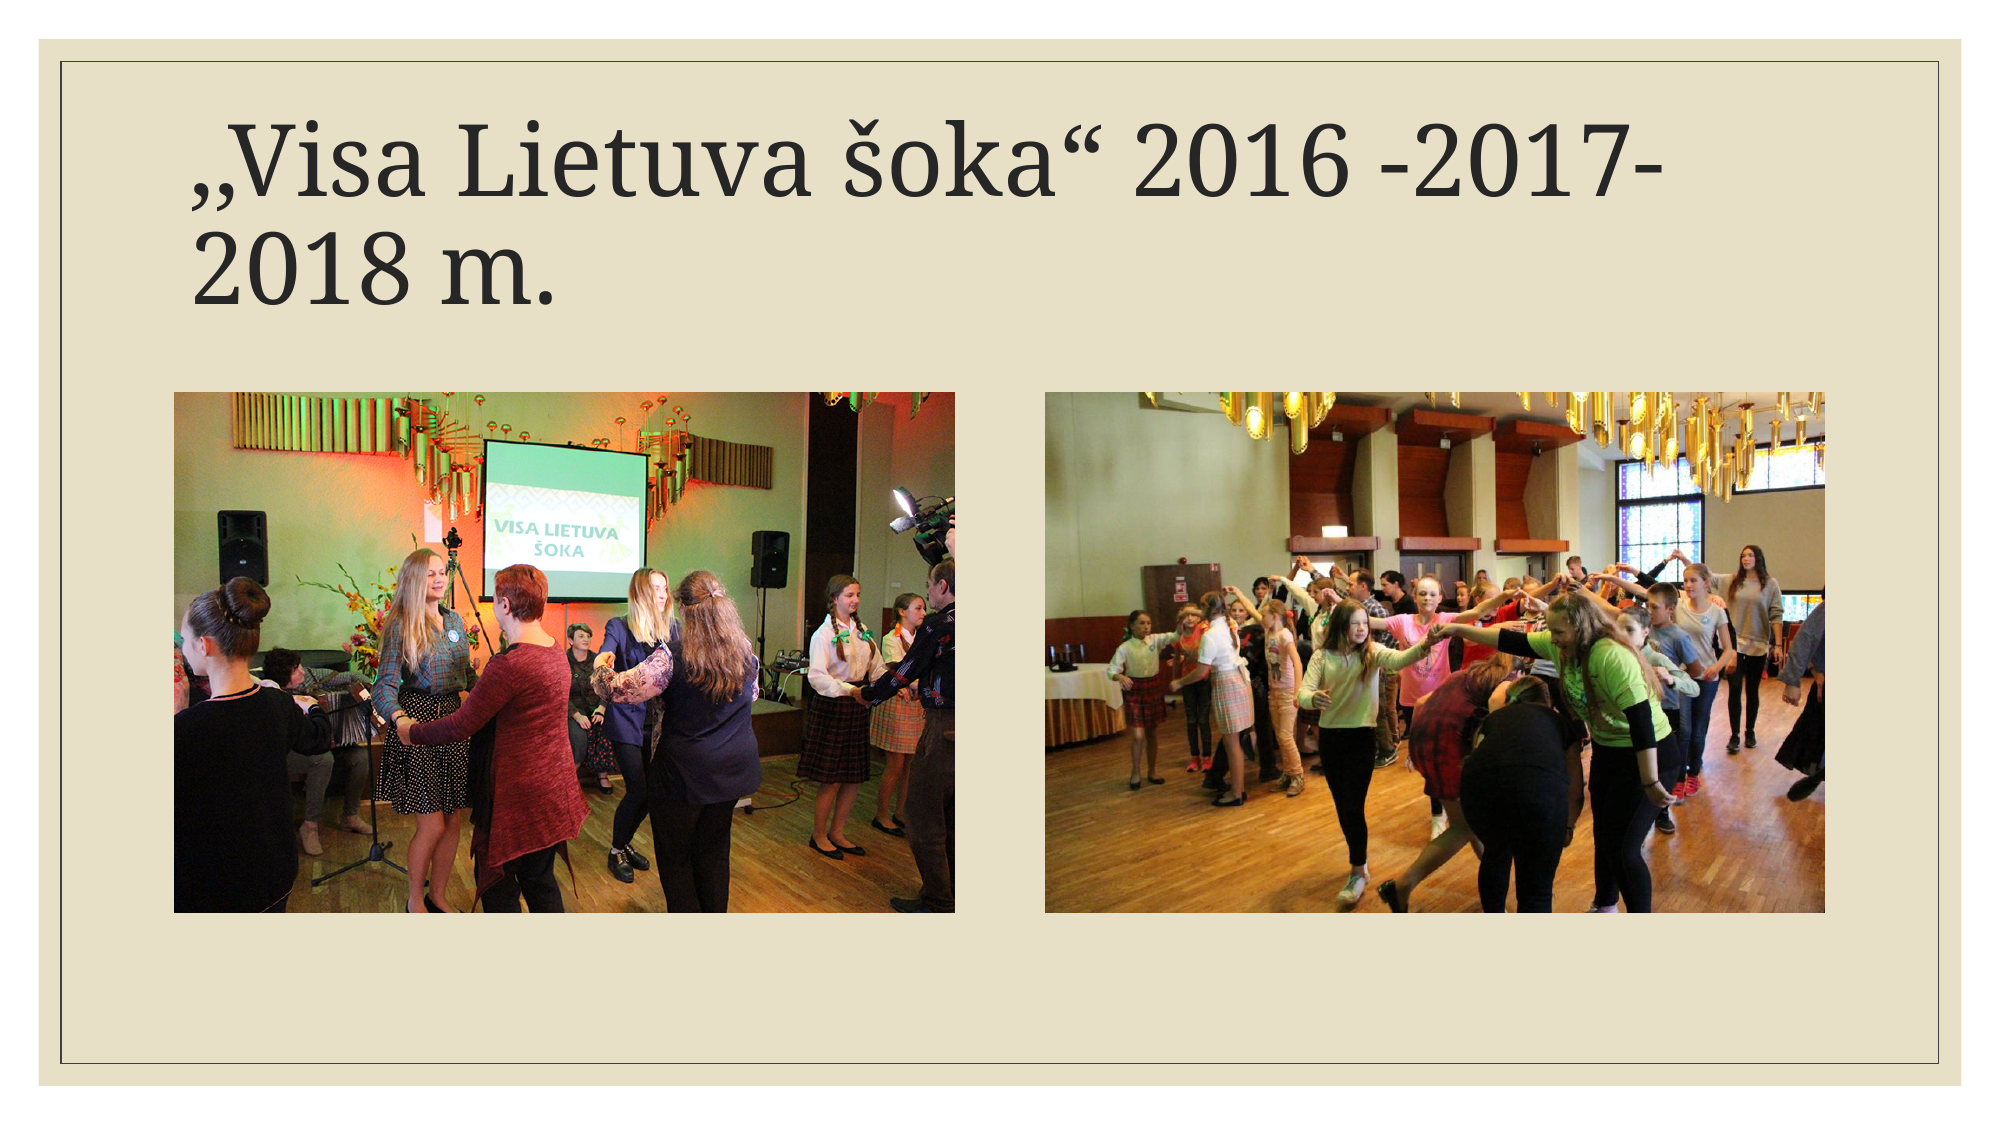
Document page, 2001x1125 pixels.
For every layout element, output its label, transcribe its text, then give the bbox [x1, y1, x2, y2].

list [174, 392, 955, 913]
title ,,Visa Lietuva šoka“ 2016 -2017-2018 m. [174, 105, 1825, 331]
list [1045, 392, 1825, 913]
